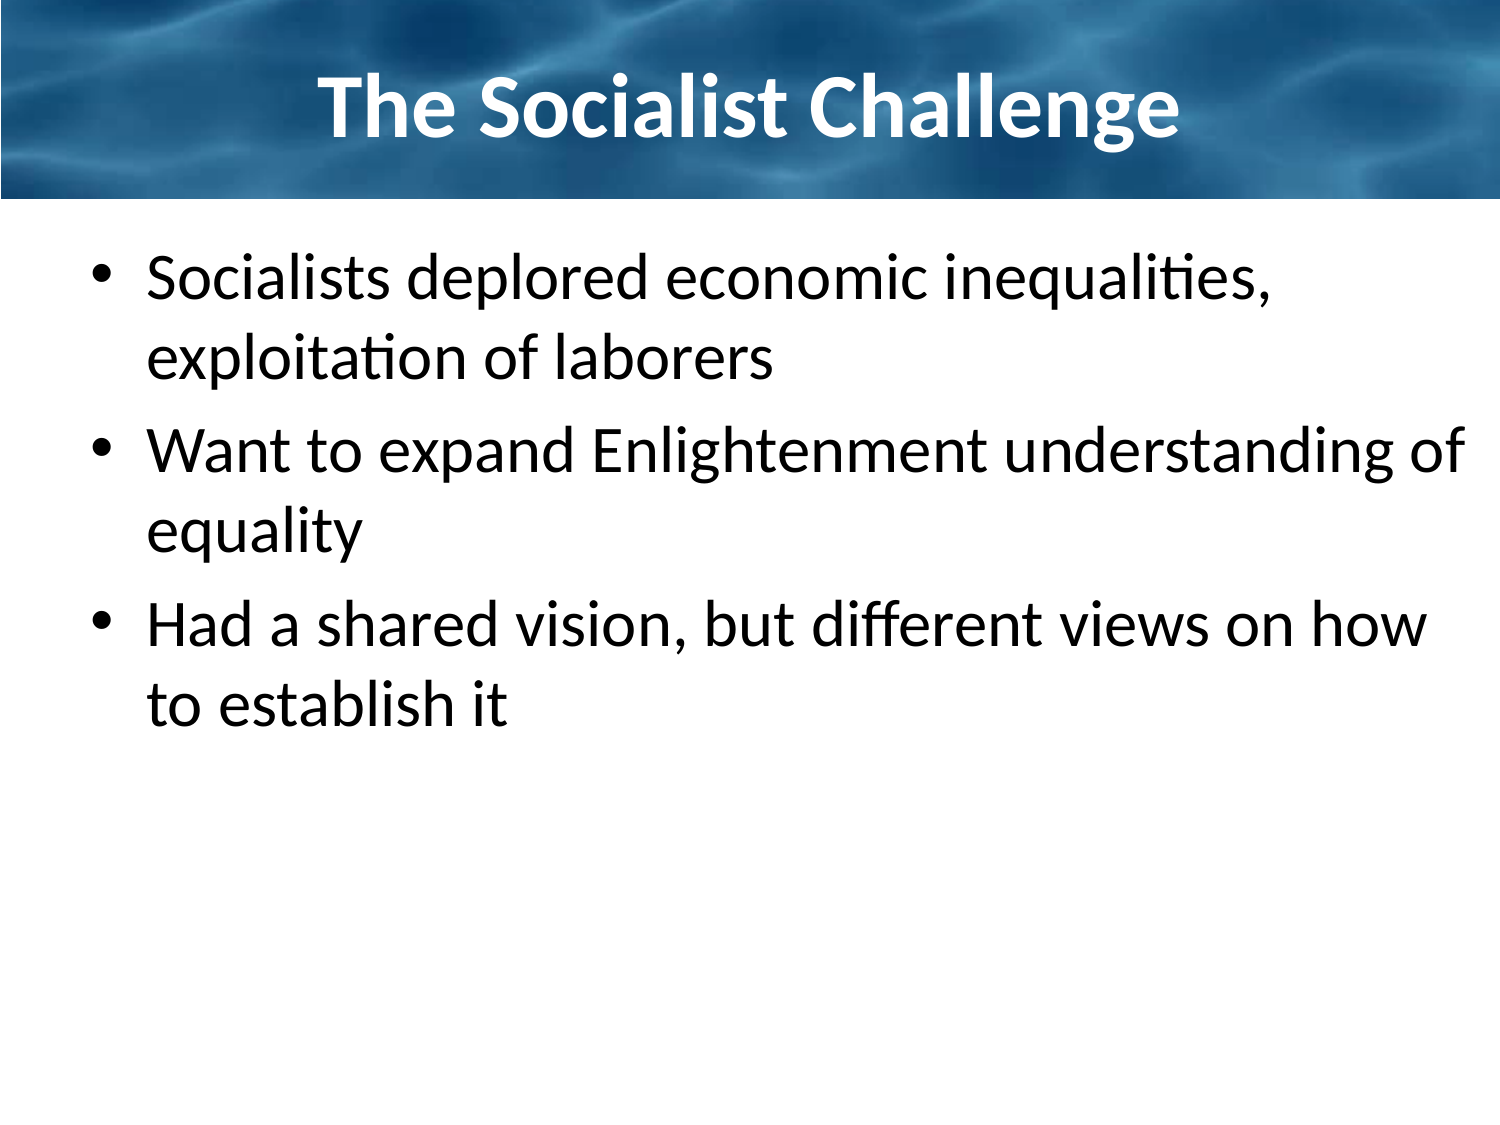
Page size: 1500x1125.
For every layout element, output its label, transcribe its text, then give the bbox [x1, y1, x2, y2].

picture [1, 0, 1500, 199]
list Socialists deplored economic inequalities, exploitation of laborers Want to expand Enlightenment understanding of equality Had a shared vision, but different views on how to establish it [75, 224, 1500, 1035]
title The Socialist Challenge [37, 7, 1463, 195]
list [37, 226, 1463, 1037]
